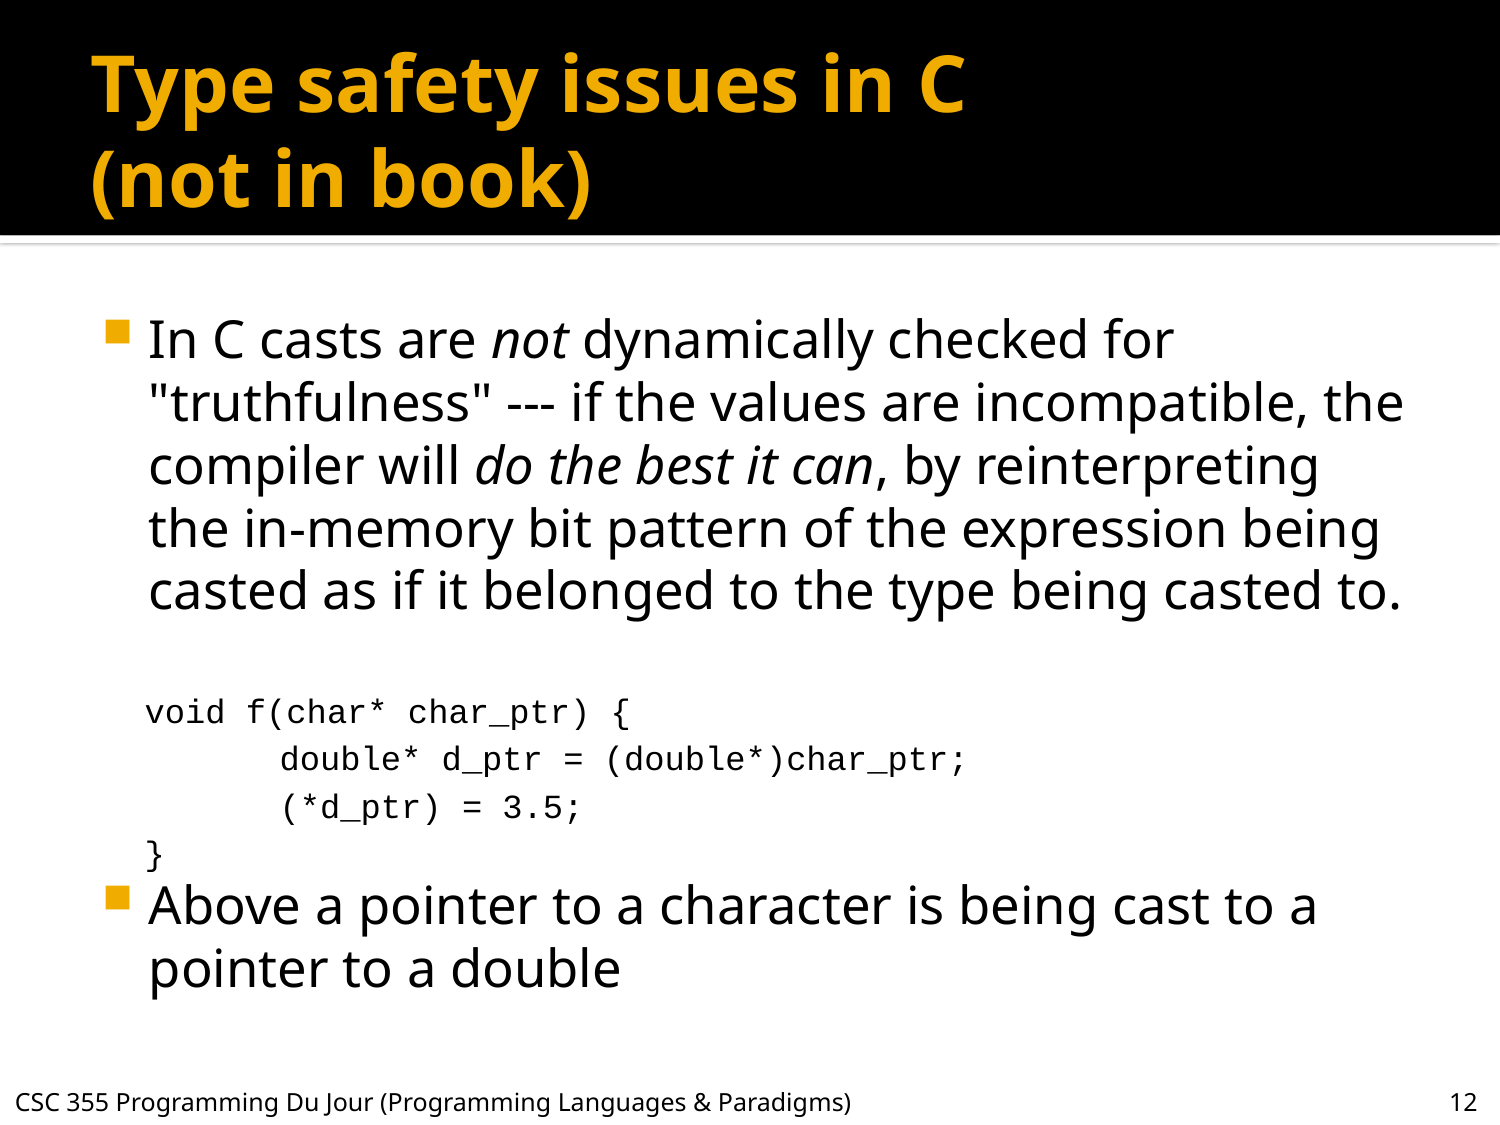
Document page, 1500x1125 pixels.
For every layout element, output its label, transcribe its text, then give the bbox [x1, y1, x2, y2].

title Type safety issues in C (not in book) [75, 25, 1425, 231]
list In C casts are not dynamically checked for "truthfulness" --- if the values are incompatible, the compiler will do the best it can, by reinterpreting the in-memory bit pattern of the expression being casted as if it belonged to the type being casted to. void f(char* char_ptr) { double* d_ptr = (double*)char_ptr; (*d_ptr) = 3.5; } Above a pointer to a character is being cast to a pointer to a double [75, 291, 1425, 1050]
